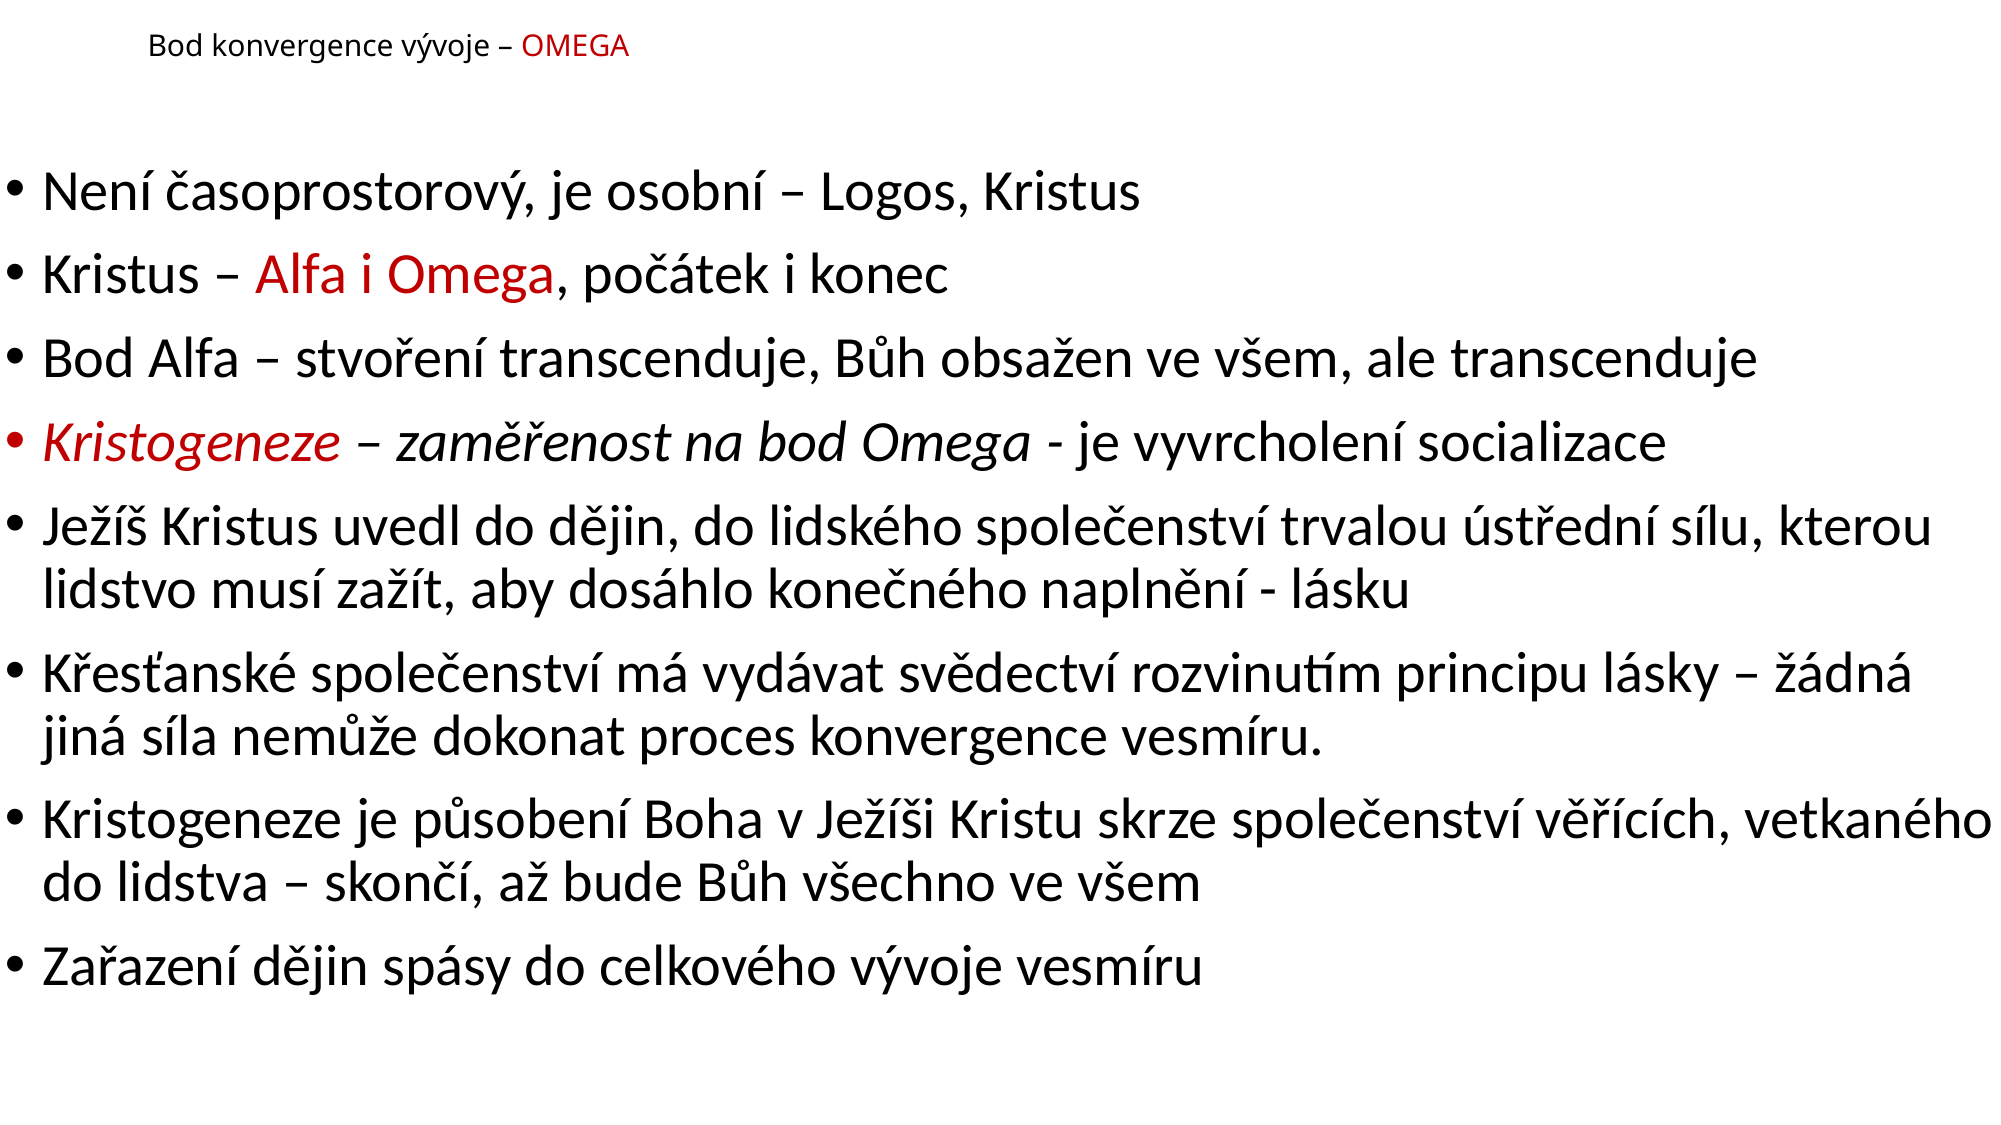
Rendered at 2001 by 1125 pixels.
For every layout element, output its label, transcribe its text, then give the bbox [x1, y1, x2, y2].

list Není časoprostorový, je osobní – Logos, Kristus Kristus – Alfa i Omega, počátek i konec Bod Alfa – stvoření transcenduje, Bůh obsažen ve všem, ale transcenduje Kristogeneze – zaměřenost na bod Omega - je vyvrcholení socializace Ježíš Kristus uvedl do dějin, do lidského společenství trvalou ústřední sílu, kterou lidstvo musí zažít, aby dosáhlo konečného naplnění - lásku Křesťanské společenství má vydávat svědectví rozvinutím principu lásky – žádná jiná síla nemůže dokonat proces konvergence vesmíru. Kristogeneze je působení Boha v Ježíši Kristu skrze společenství věřících, vetkaného do lidstva – skončí, až bude Bůh všechno ve všem Zařazení dějin spásy do celkového vývoje vesmíru [0, 152, 2000, 1125]
title Bod konvergence vývoje – OMEGA [132, 0, 1825, 108]
